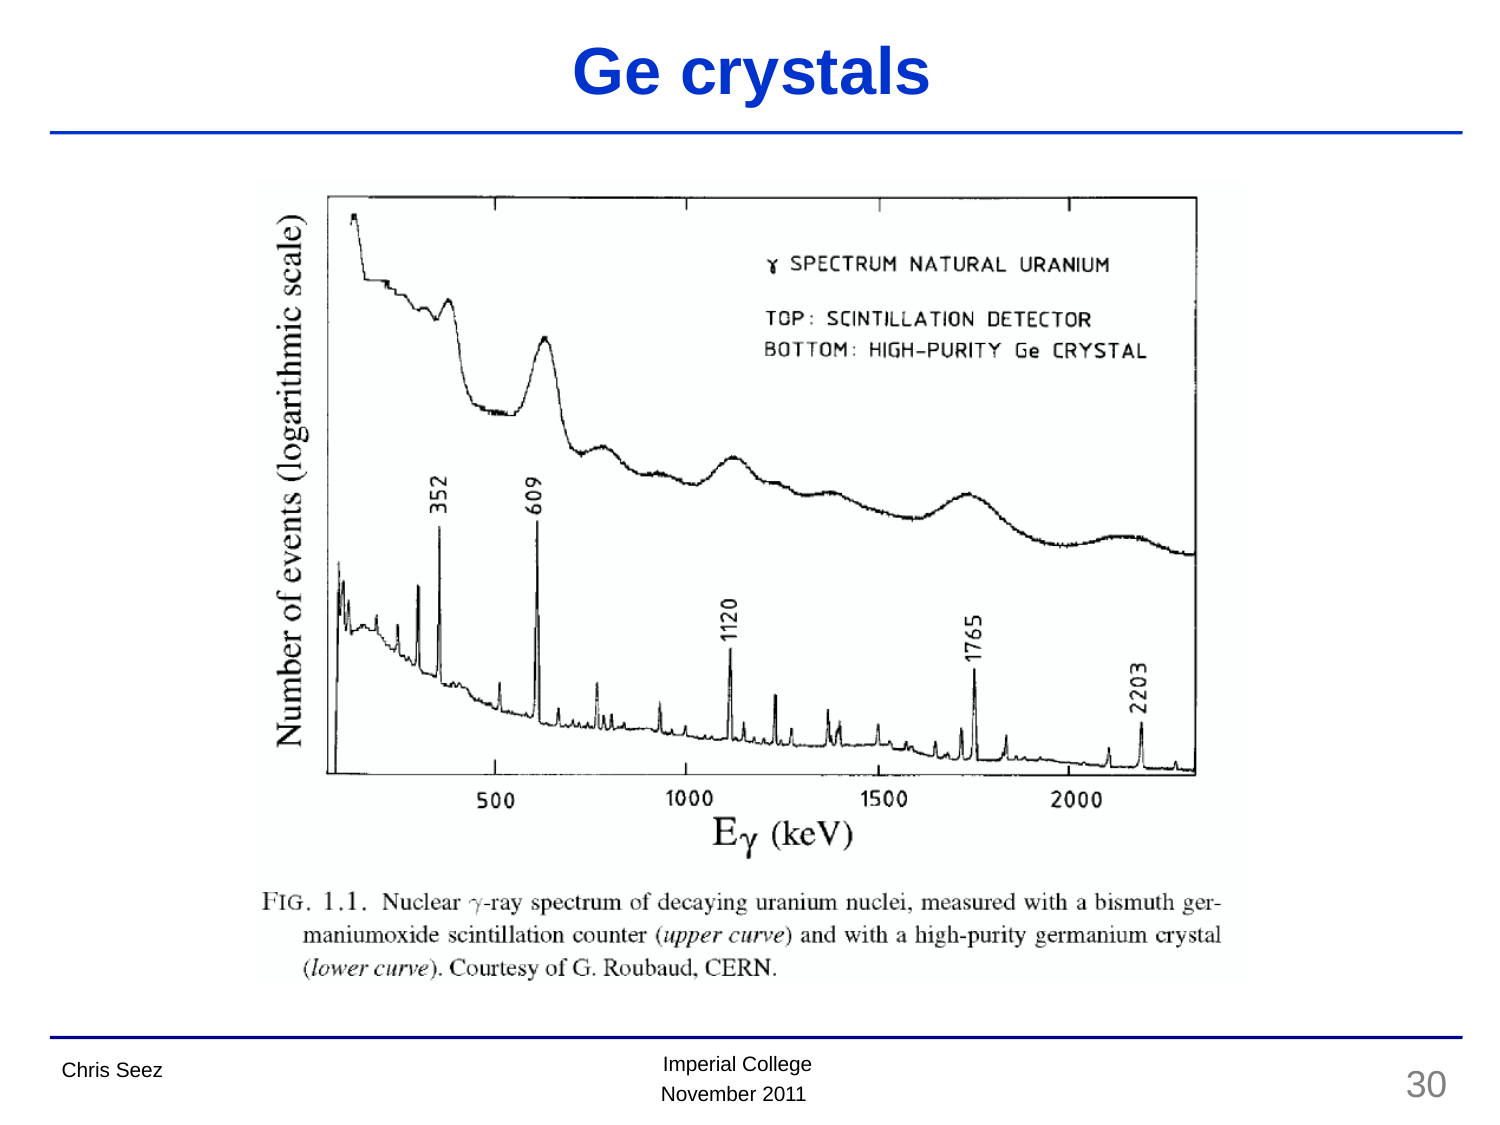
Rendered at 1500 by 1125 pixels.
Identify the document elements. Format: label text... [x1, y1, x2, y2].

picture [254, 180, 1246, 1002]
footer Imperial College [499, 1044, 976, 1083]
slide_number 30 [1149, 1044, 1463, 1120]
text_box Ge crystals [46, 6, 1459, 150]
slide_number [577, 1083, 891, 1110]
